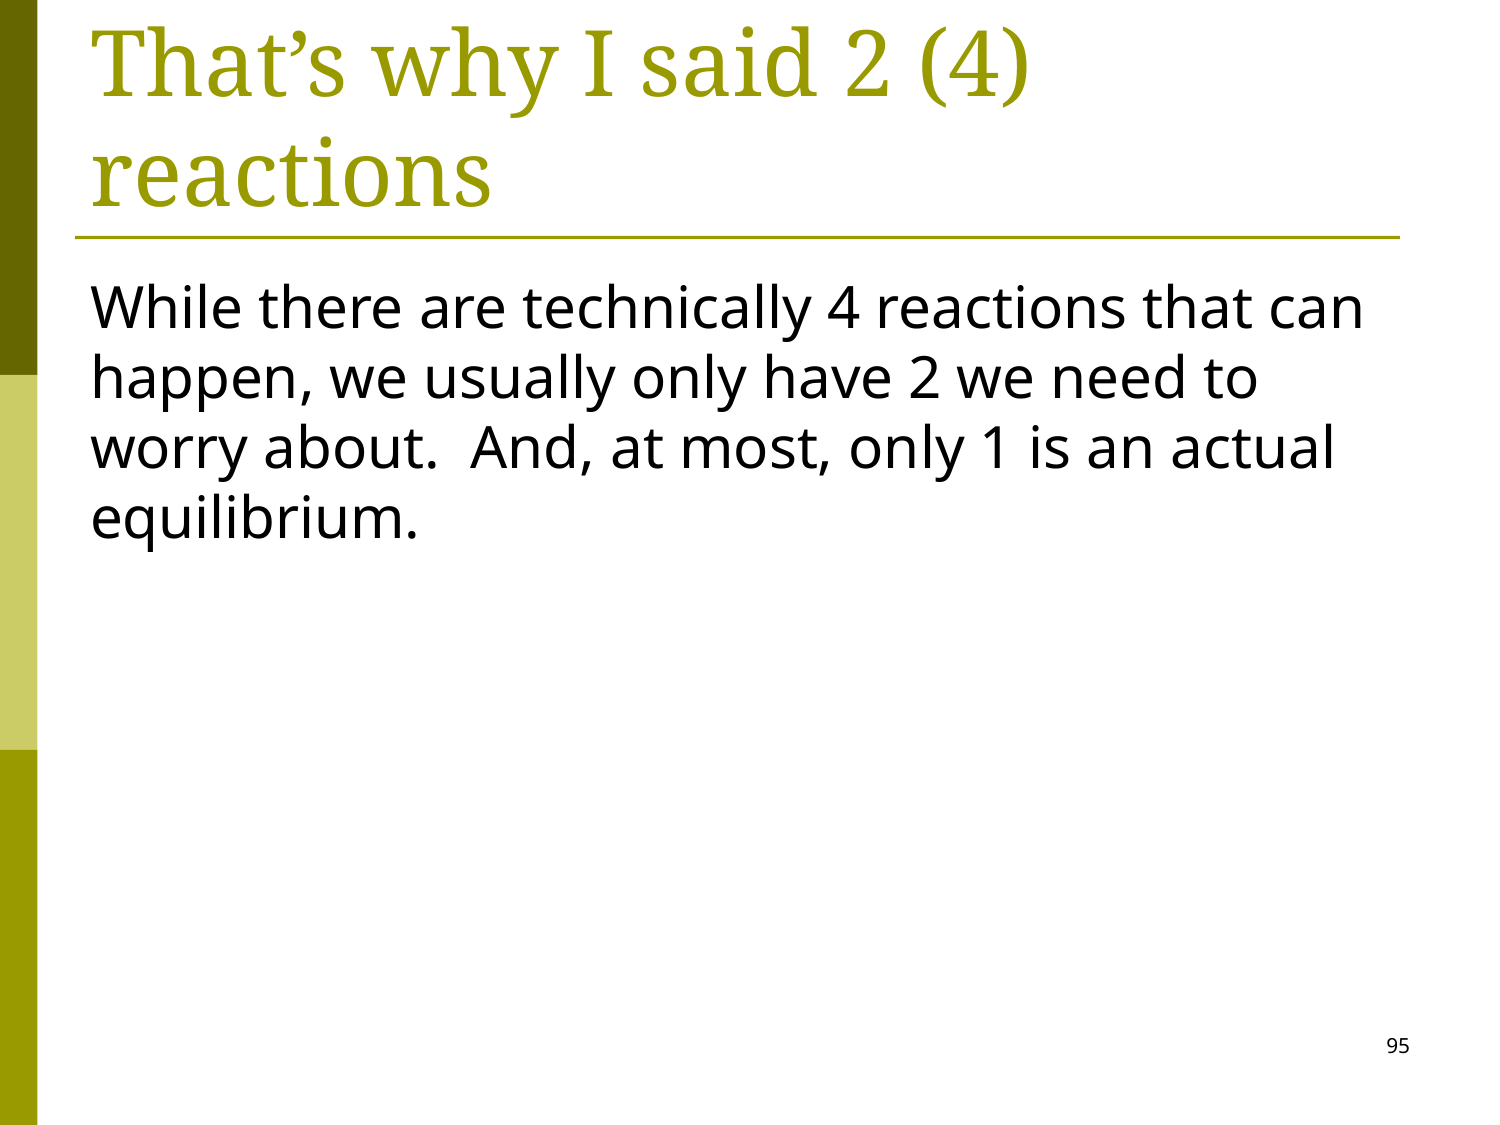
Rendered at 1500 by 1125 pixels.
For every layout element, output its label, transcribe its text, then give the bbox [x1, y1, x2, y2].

title That’s why I said 2 (4) reactions [75, 45, 1425, 233]
slide_number 95 [1074, 1025, 1425, 1100]
list While there are technically 4 reactions that can happen, we usually only have 2 we need to worry about. And, at most, only 1 is an actual equilibrium. [75, 262, 1425, 1006]
